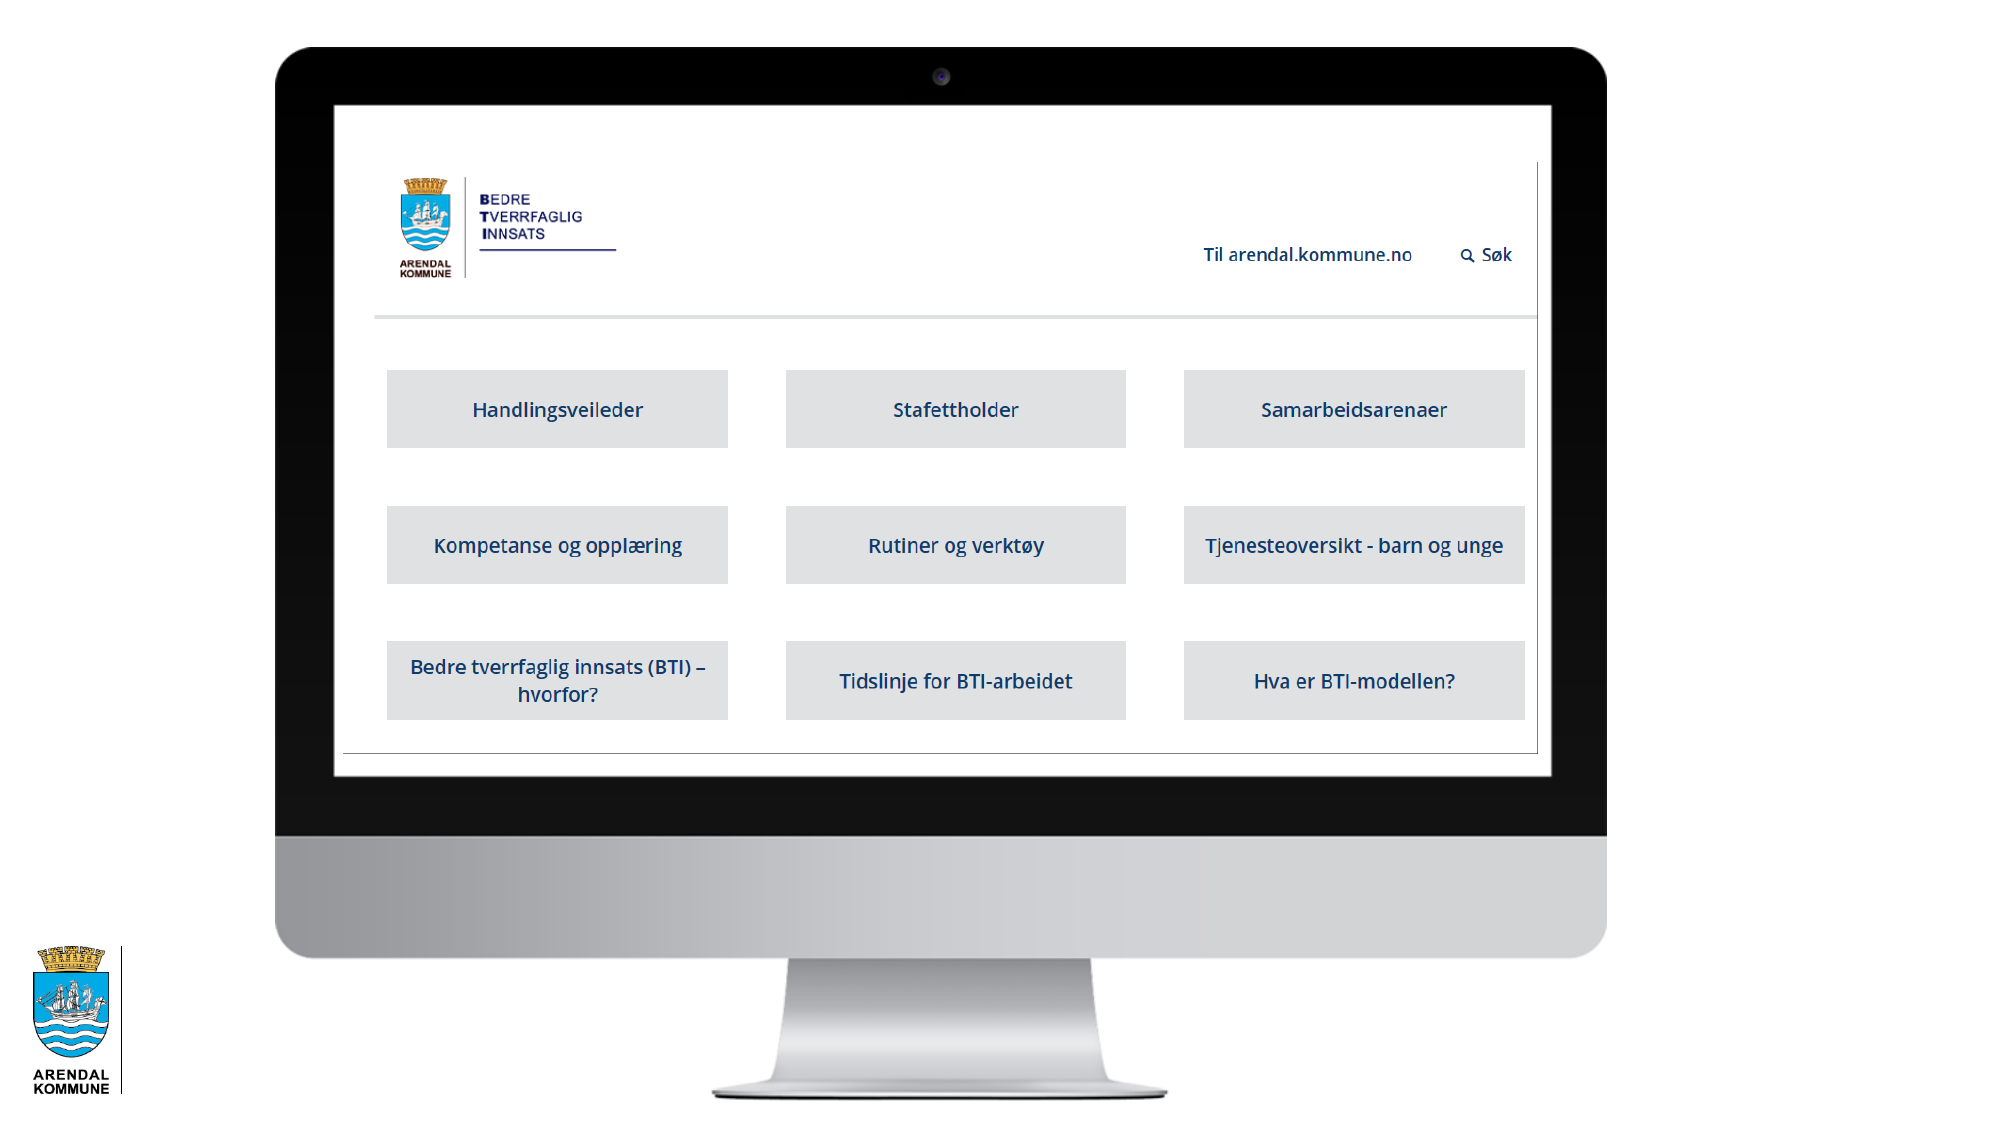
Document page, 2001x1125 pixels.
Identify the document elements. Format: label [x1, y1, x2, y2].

picture [33, 946, 109, 972]
picture [37, 996, 47, 1003]
picture [33, 981, 109, 1094]
picture [274, 47, 1607, 1125]
